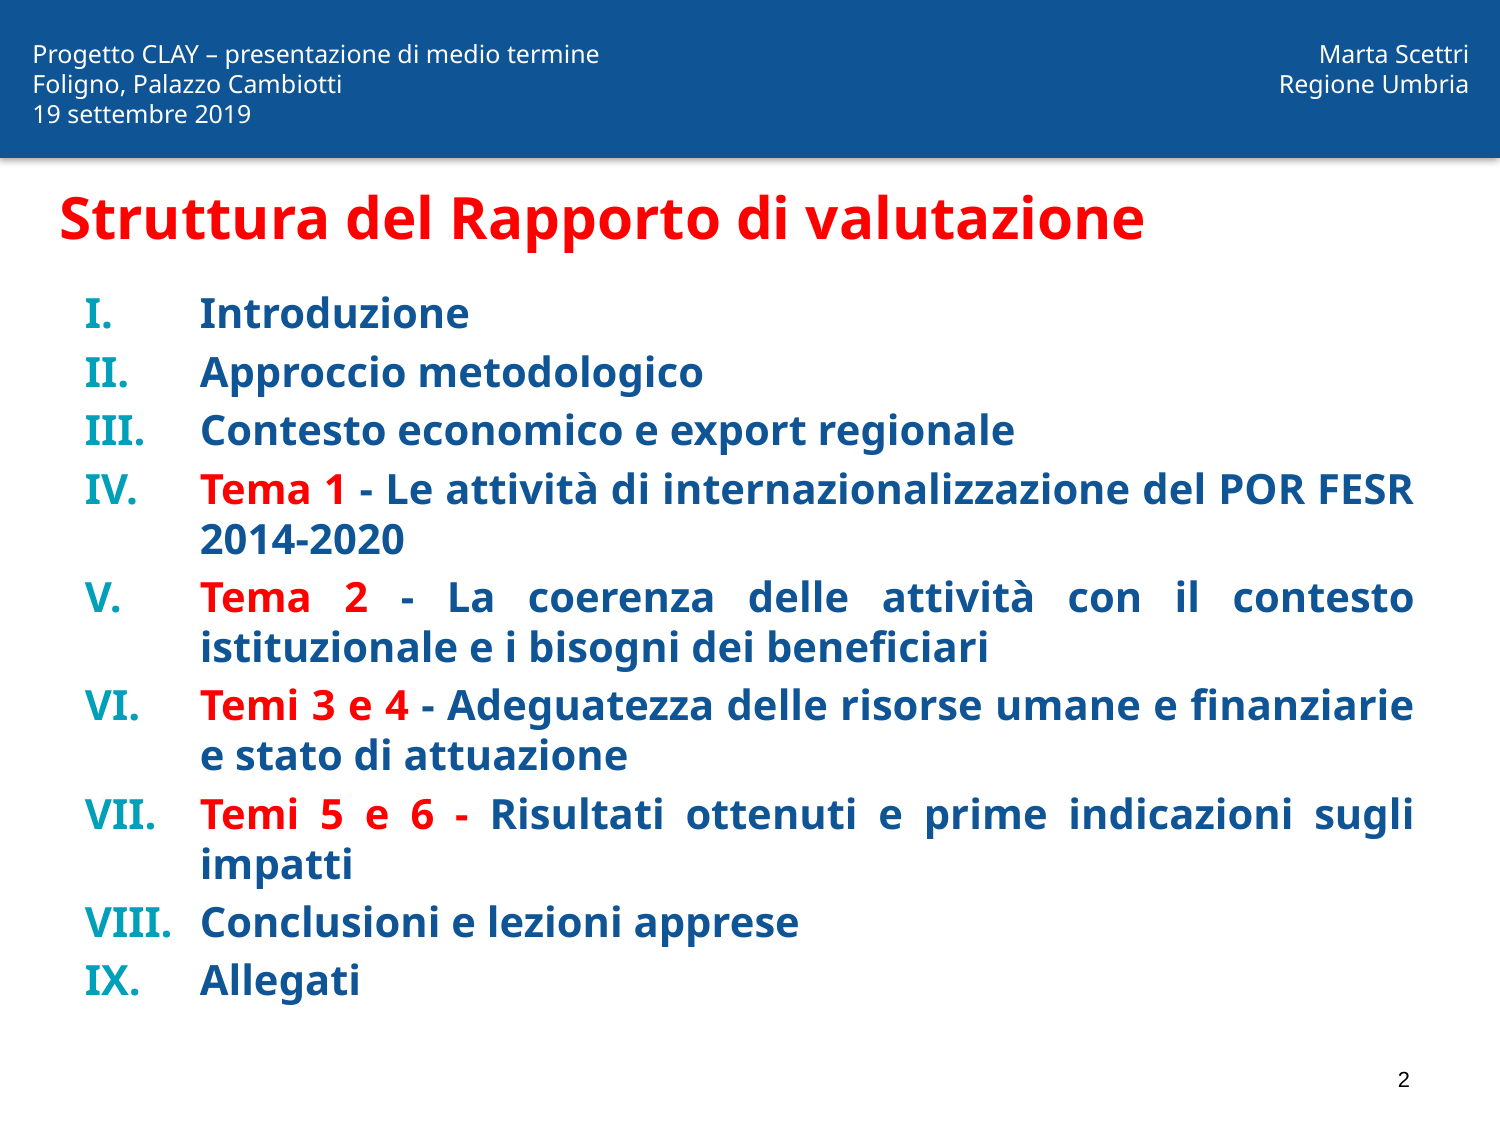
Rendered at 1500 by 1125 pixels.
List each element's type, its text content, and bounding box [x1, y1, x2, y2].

slide_number 2 [1074, 1058, 1425, 1103]
text_box Progetto CLAY – presentazione di medio termine Foligno, Palazzo Cambiotti 19 settembre 2019 [17, 31, 703, 136]
list Introduzione Approccio metodologico Contesto economico e export regionale Tema 1 - Le attività di internazionalizzazione del POR FESR 2014-2020 Tema 2 - La coerenza delle attività con il contesto istituzionale e i bisogni dei beneficiari Temi 3 e 4 - Adeguatezza delle risorse umane e finanziarie e stato di attuazione Temi 5 e 6 - Risultati ottenuti e prime indicazioni sugli impatti Conclusioni e lezioni apprese Allegati [69, 279, 1430, 1046]
title Struttura del Rapporto di valutazione [0, 149, 1500, 284]
text_box Marta Scettri Regione Umbria [844, 31, 1485, 106]
